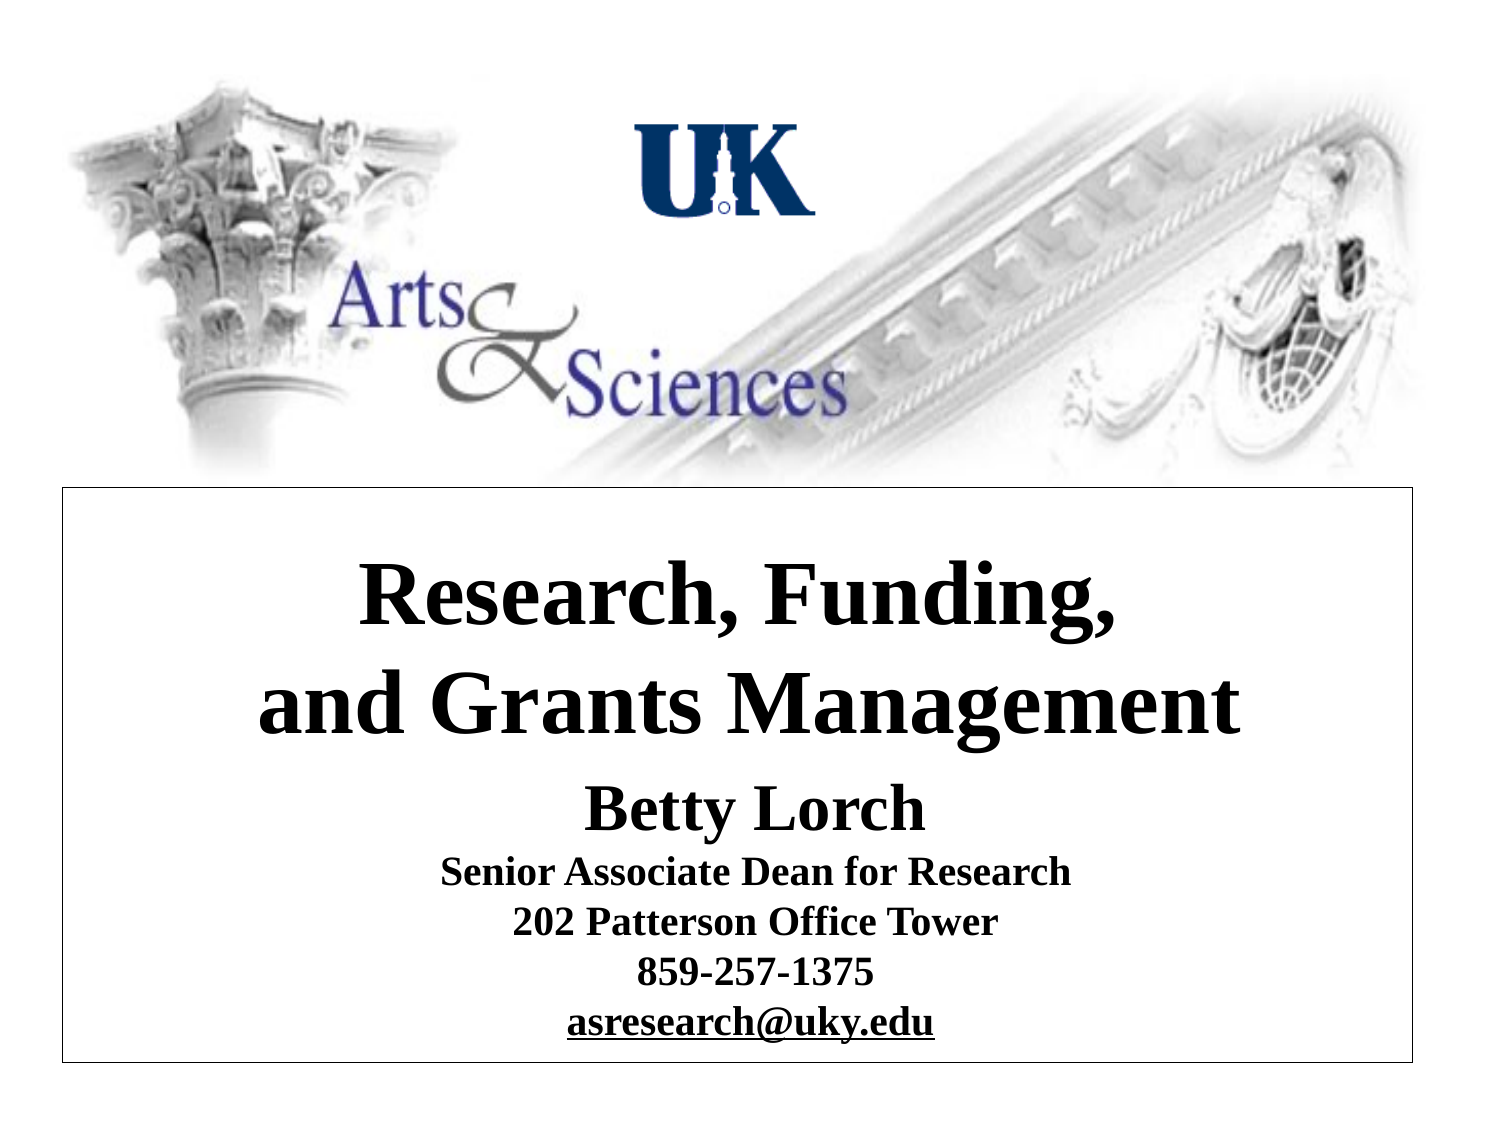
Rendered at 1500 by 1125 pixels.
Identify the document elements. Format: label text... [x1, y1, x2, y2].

text_box Research, Funding, and Grants Management [87, 524, 1413, 760]
text_box [62, 496, 1413, 1063]
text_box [612, 112, 851, 240]
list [62, 74, 1438, 488]
text_box Betty Lorch Senior Associate Dean for Research 202 Patterson Office Tower 859-257-1375 asresearch@uky.edu [292, 756, 1220, 1052]
